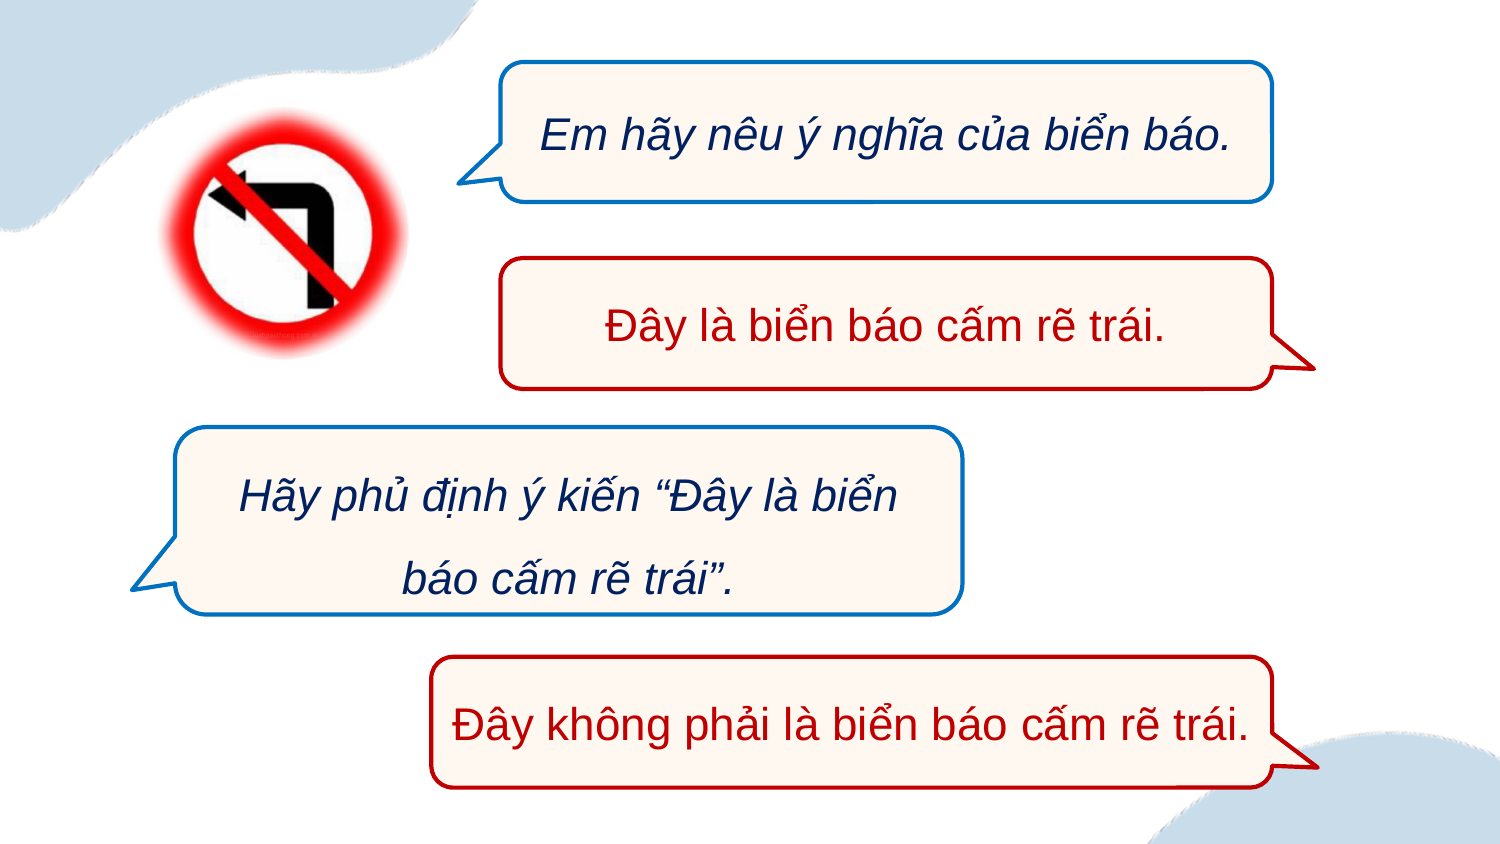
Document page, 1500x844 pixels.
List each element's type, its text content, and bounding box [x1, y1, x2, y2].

picture [0, 0, 629, 456]
picture [1028, 617, 1500, 844]
text_box Đây là biển báo cấm rẽ trái. [530, 255, 1316, 392]
text_box Hãy phủ định ý kiến “Đây là biển báo cấm rẽ trái”. [130, 424, 965, 617]
text_box Đây không phải là biển báo cấm rẽ trái. [429, 654, 1275, 790]
text_box Em hãy nêu ý nghĩa của biển báo. [530, 59, 1275, 205]
